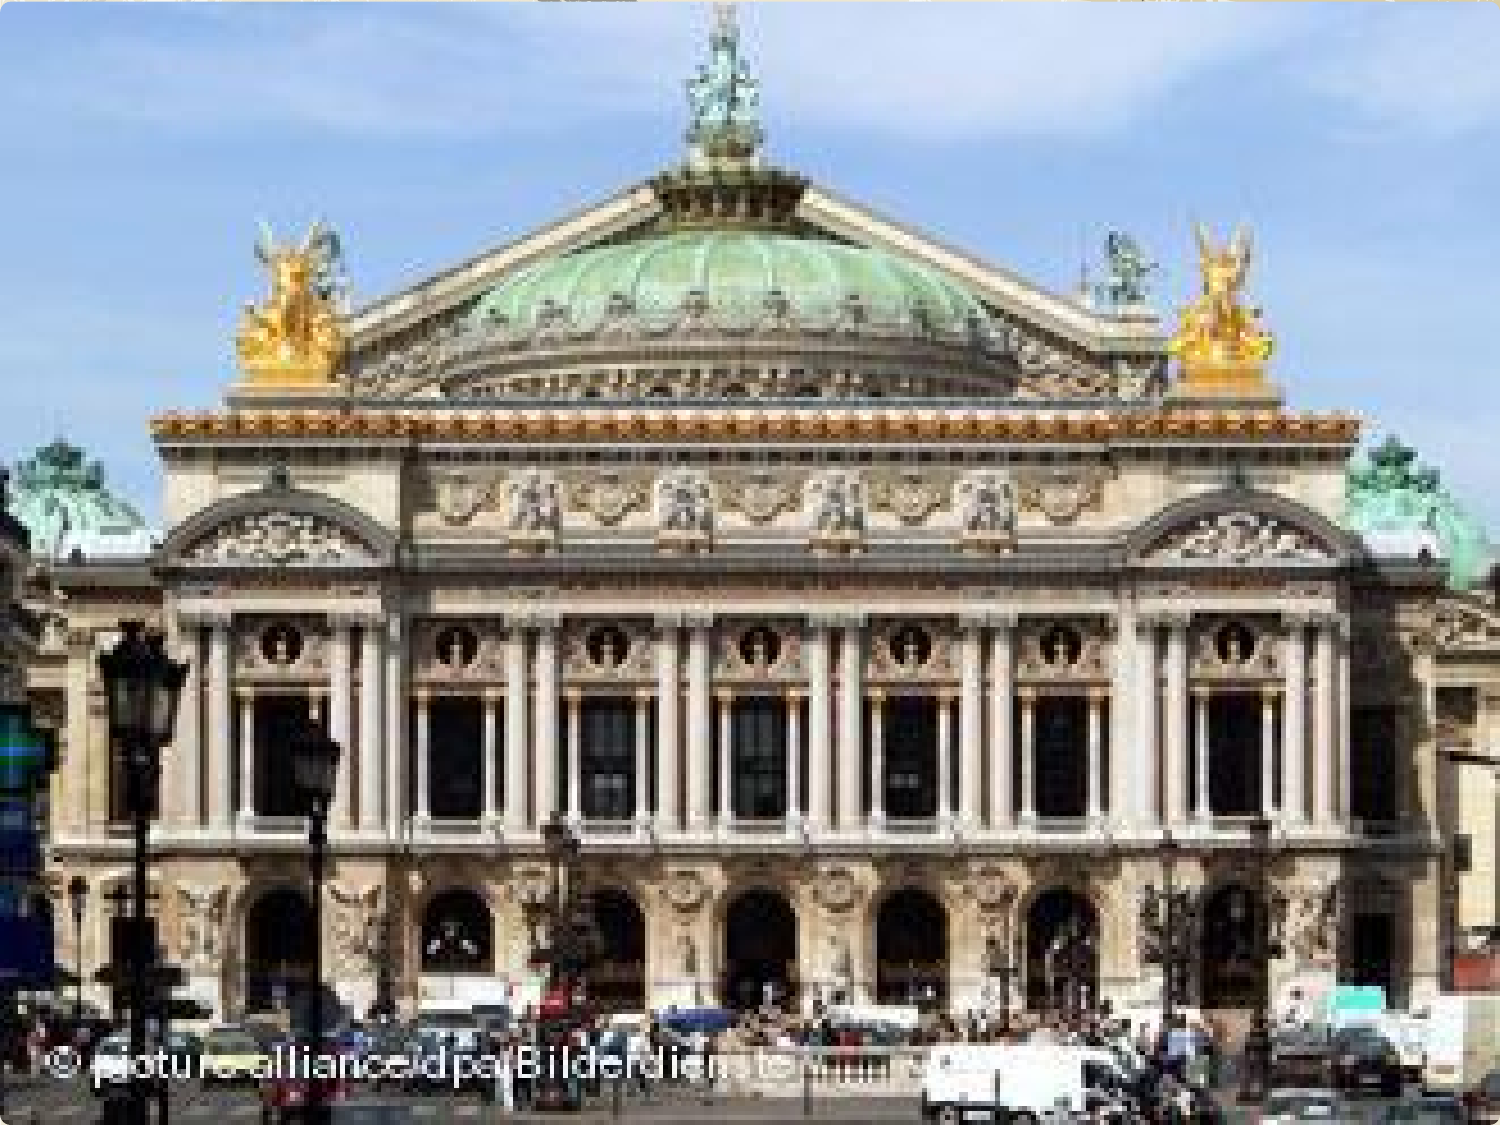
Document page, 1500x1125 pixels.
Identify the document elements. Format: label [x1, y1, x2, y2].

list [0, 1, 1500, 1125]
